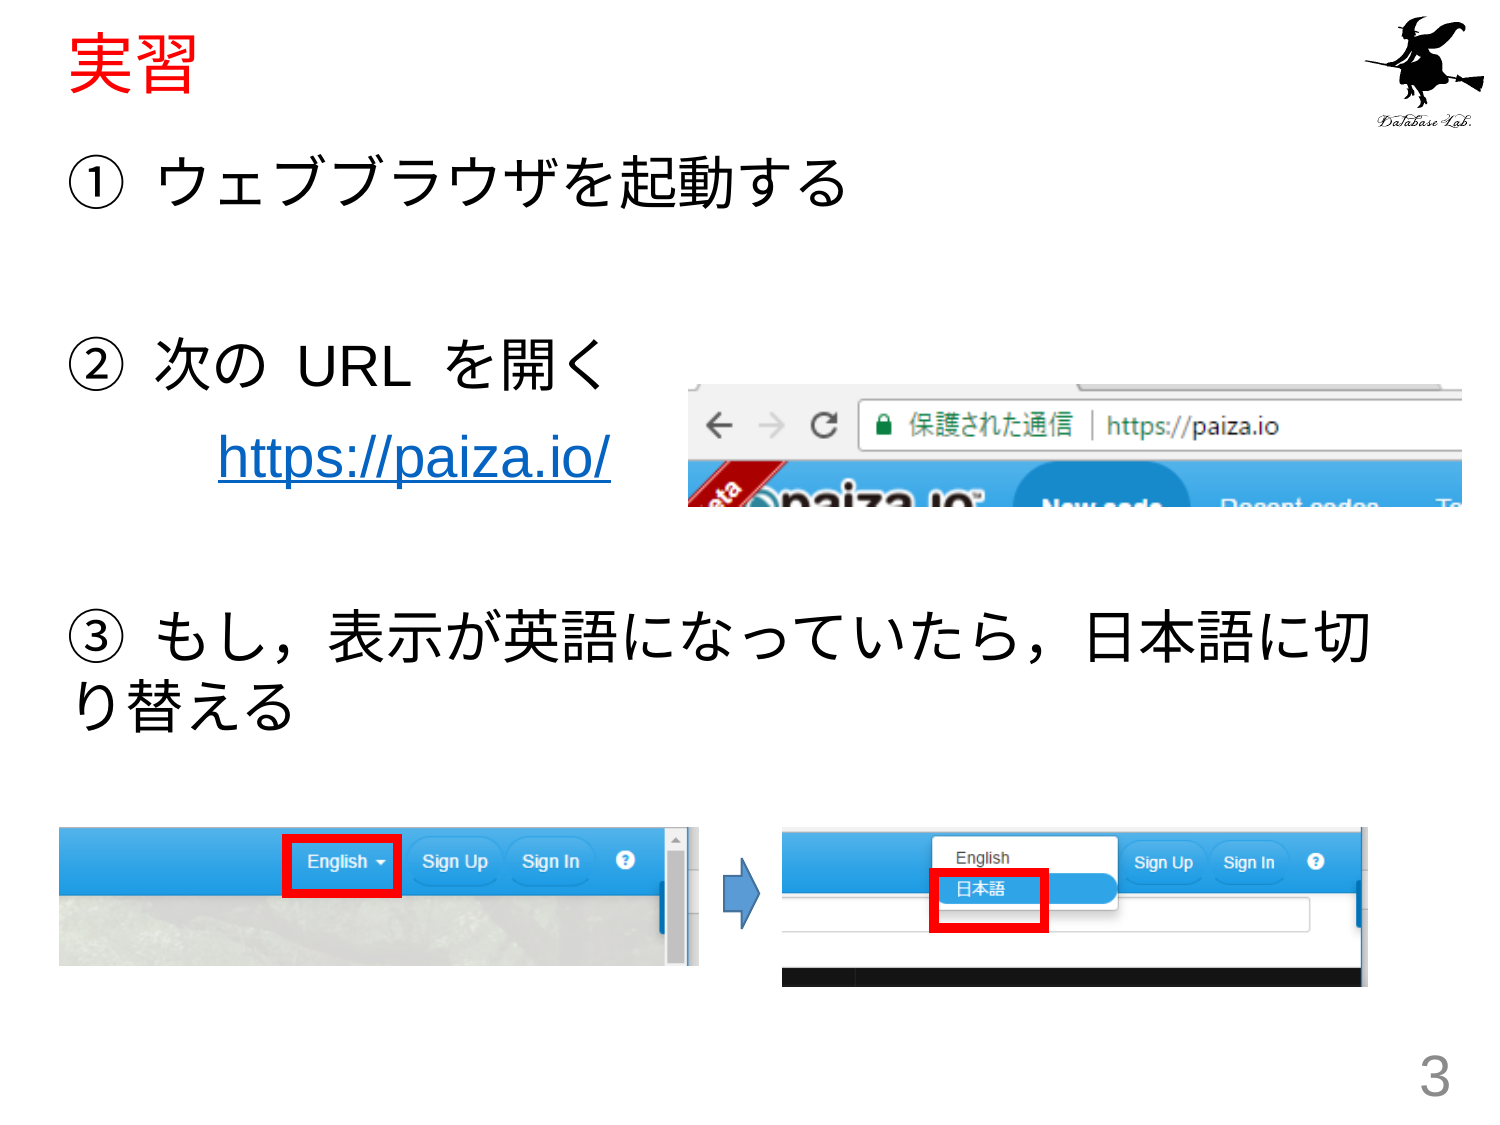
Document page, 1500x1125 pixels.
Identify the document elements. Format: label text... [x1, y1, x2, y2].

picture [59, 827, 699, 966]
picture [782, 827, 1368, 987]
text_box [723, 857, 761, 930]
picture [1362, 14, 1486, 130]
list ① ウェブブラウザを起動する ② 次の URL を開く https://paiza.io/ ③ もし，表示が英語になっていたら，日本語に切り替える [52, 138, 1441, 1014]
picture [688, 384, 1462, 507]
slide_number 3 [1129, 1042, 1467, 1103]
title 実習 [52, 28, 1441, 106]
